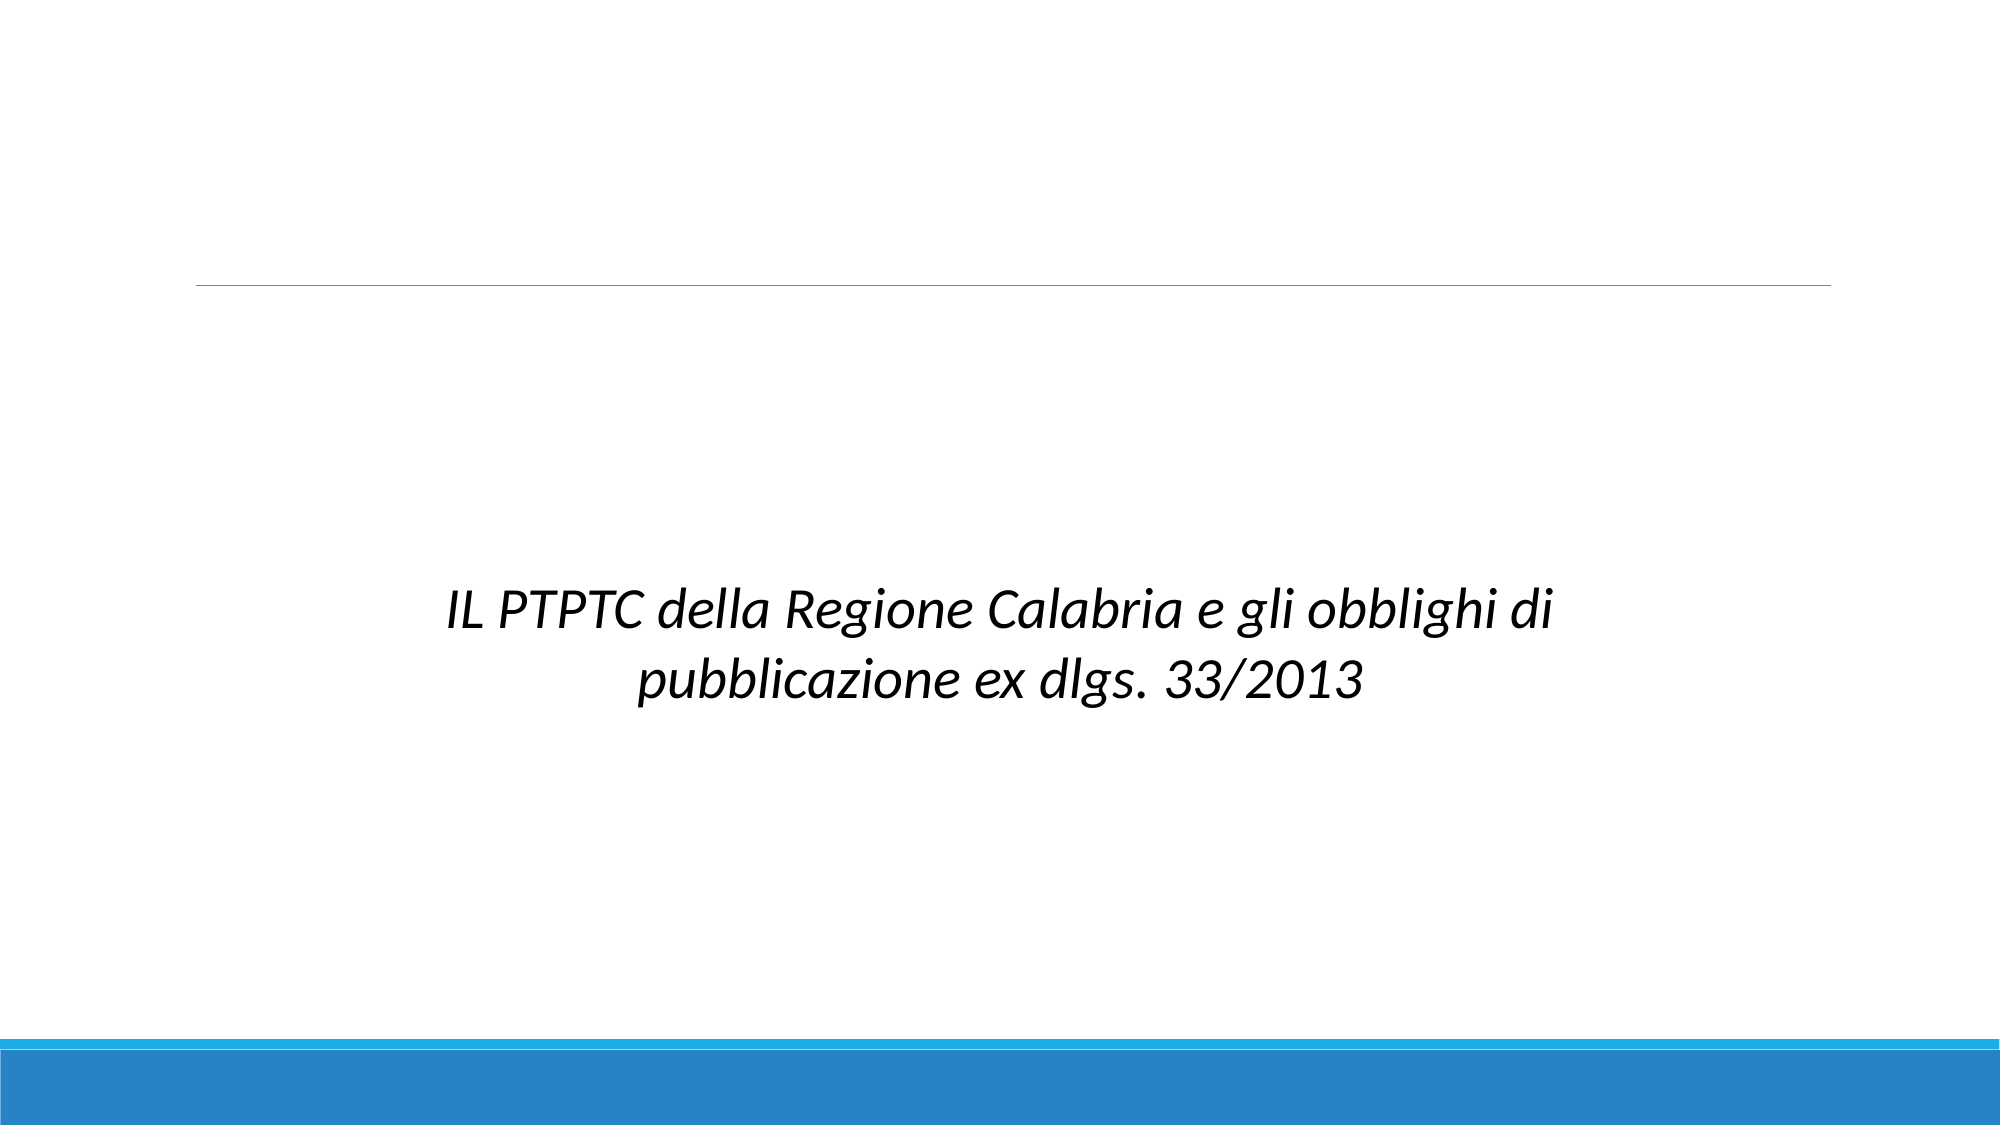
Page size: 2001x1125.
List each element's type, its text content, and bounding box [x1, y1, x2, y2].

text_box IL PTPTC della Regione Calabria e gli obblighi di pubblicazione ex dlgs. 33/2013 [272, 562, 1728, 718]
